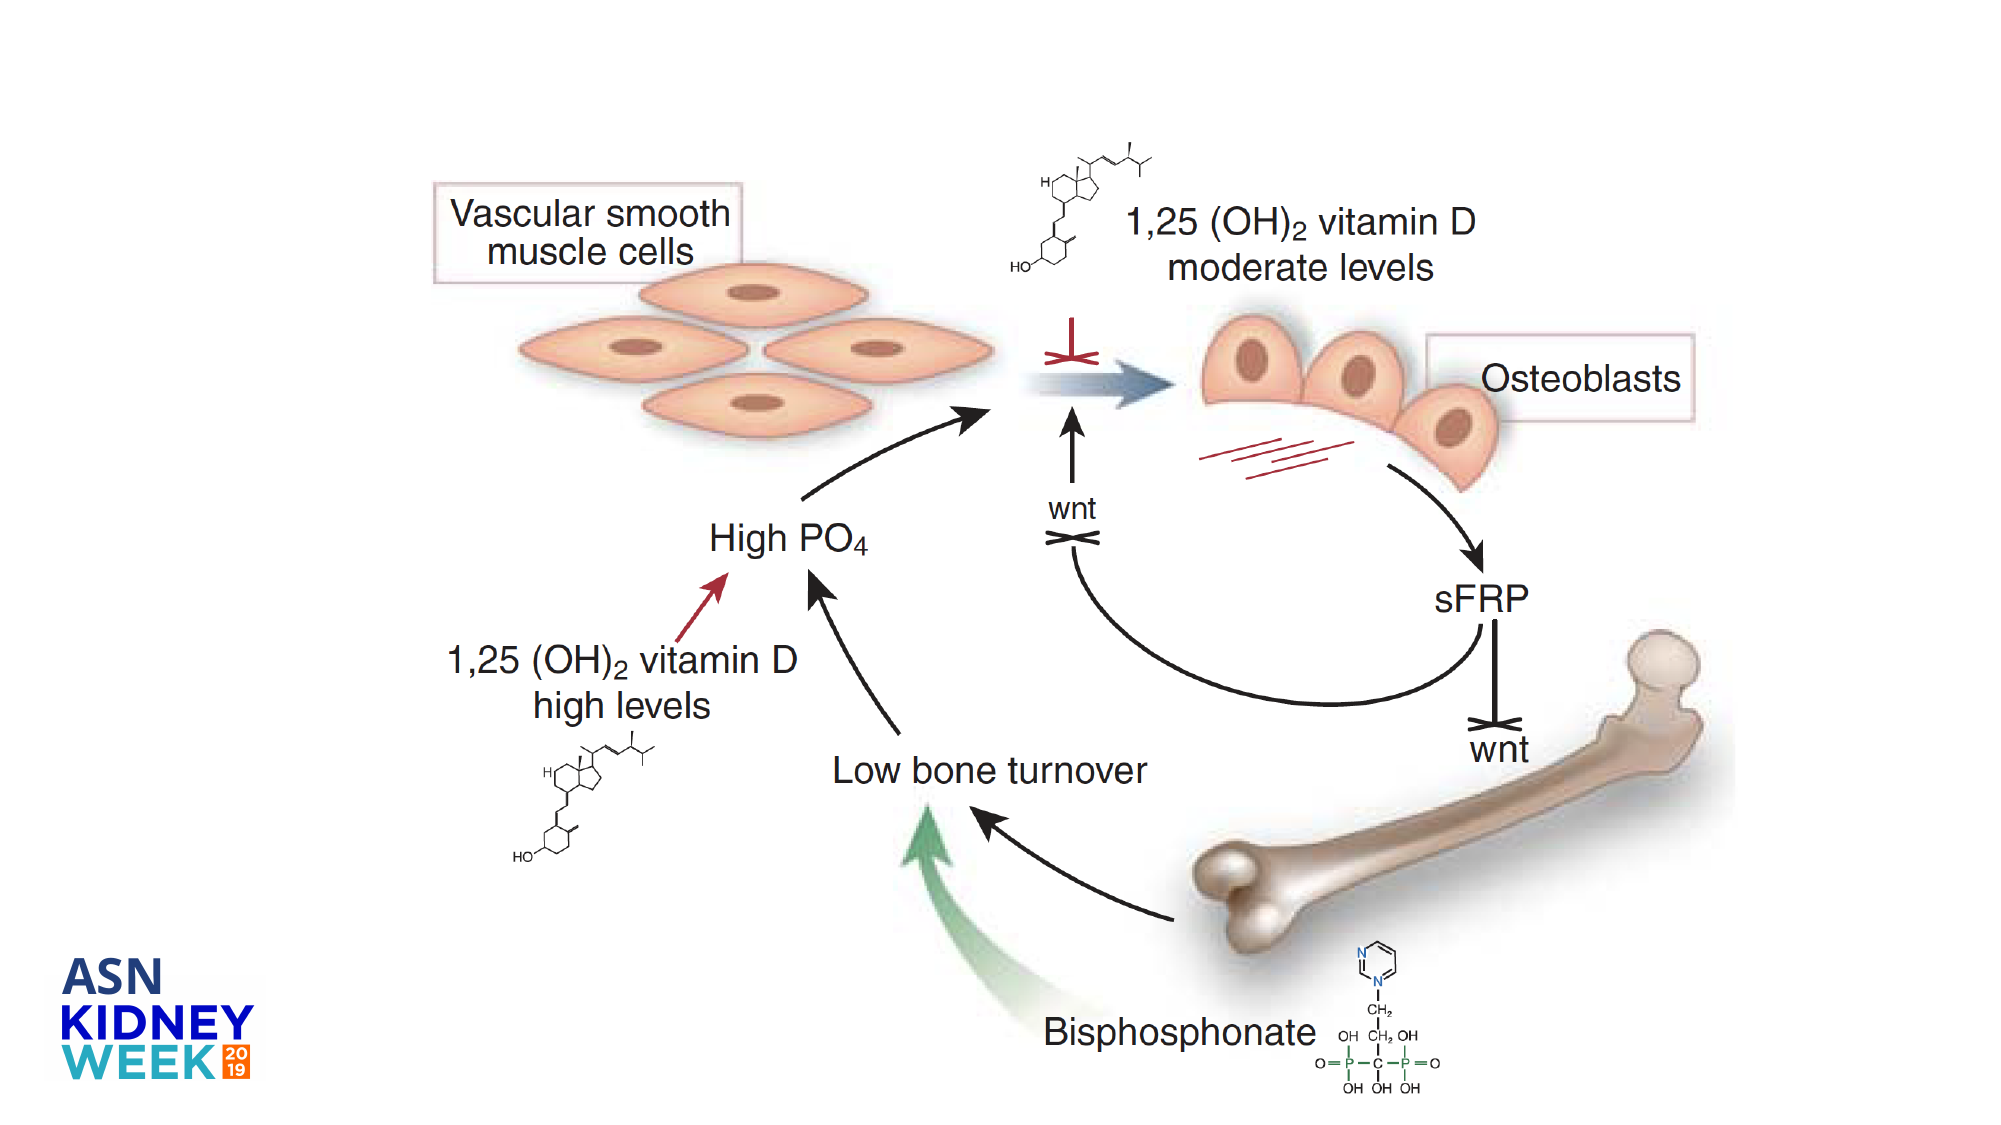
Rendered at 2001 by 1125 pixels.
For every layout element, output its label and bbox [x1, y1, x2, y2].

picture [44, 975, 266, 1081]
picture [148, 975, 154, 985]
picture [274, 0, 1856, 1125]
